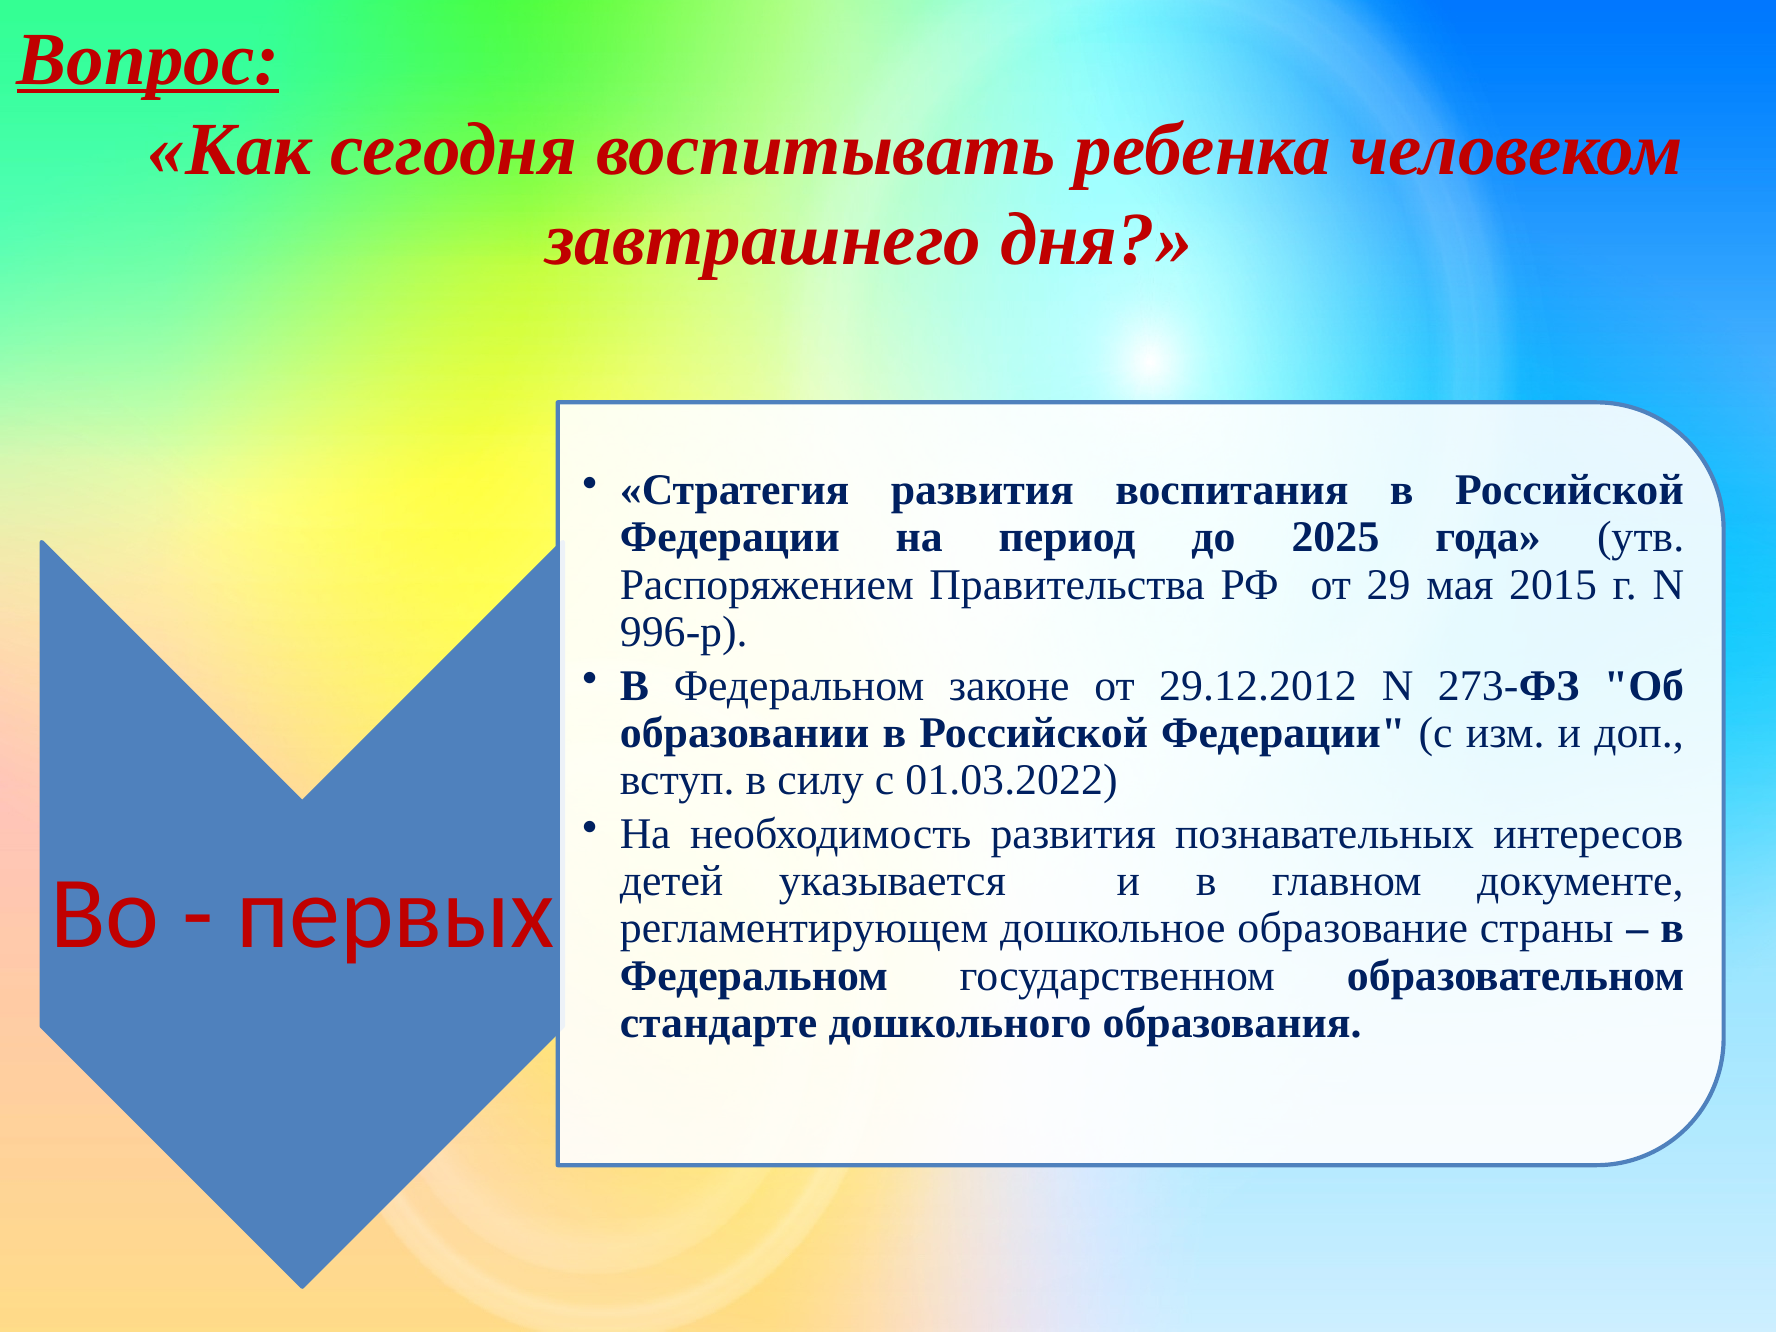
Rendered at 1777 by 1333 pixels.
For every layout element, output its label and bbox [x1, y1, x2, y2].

list [41, 402, 1730, 1288]
picture [0, 0, 1776, 1332]
